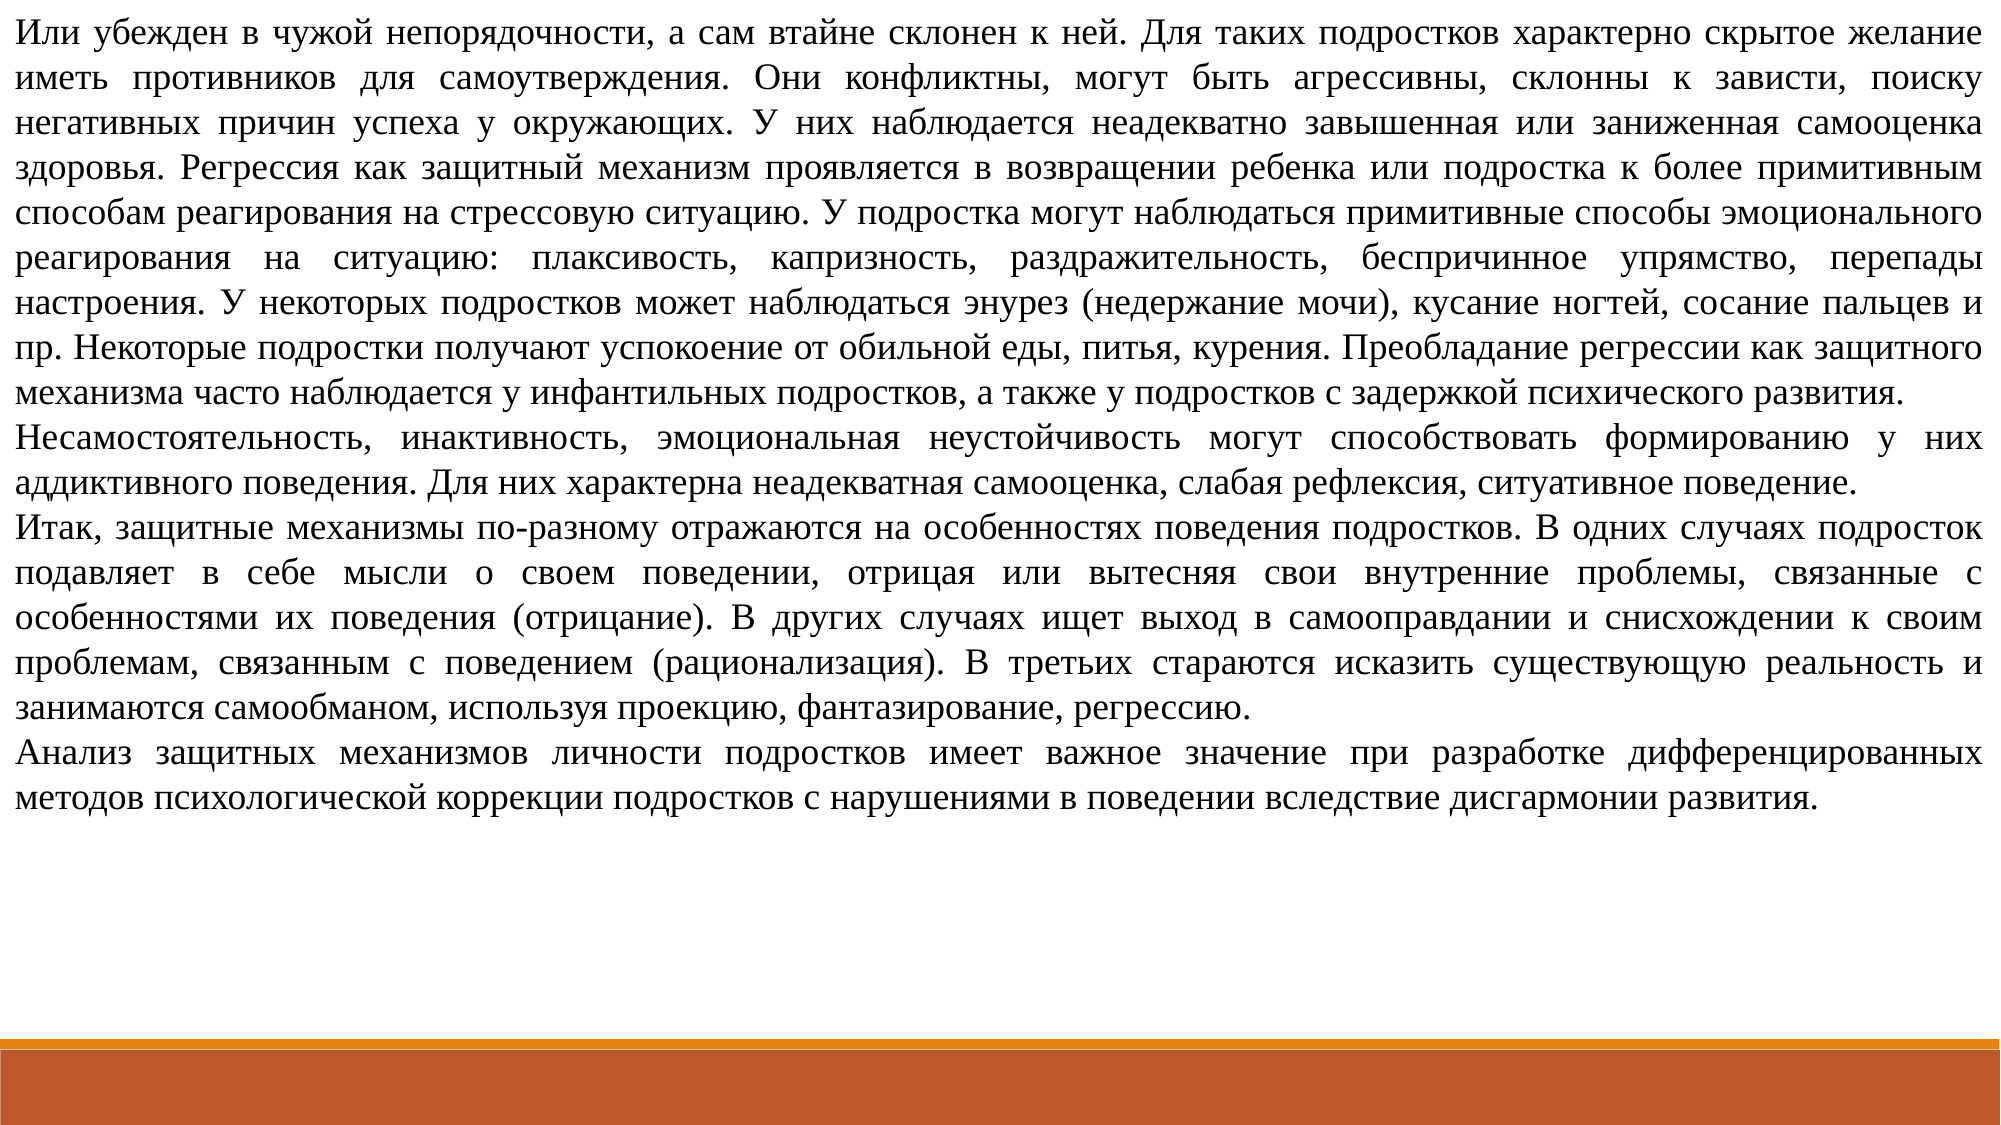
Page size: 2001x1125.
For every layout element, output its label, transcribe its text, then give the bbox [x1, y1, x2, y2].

text_box Или убежден в чужой непорядочности, а сам втайне склонен к ней. Для таких подростков характерно скрытое желание иметь противников для самоутверждения. Они конфликтны, могут быть агрессивны, склонны к зависти, поиску негативных причин успеха у окружающих. У них наблюдается неадекватно завышенная или заниженная самооценка здоровья. Регрессия как защитный механизм проявляется в возвращении ребенка или подростка к более примитивным способам реагирования на стрессовую ситуацию. У подростка могут наблюдаться примитивные способы эмоционального реагирования на ситуацию: плаксивость, капризность, раздражительность, беспричинное упрямство, перепады настроения. У некоторых подростков может наблюдаться энурез (недержание мочи), кусание ногтей, сосание пальцев и пр. Некоторые подростки получают успокоение от обильной еды, питья, курения. Преобладание регрессии как защитного механизма часто наблюдается у инфантильных подростков, а также у подростков с задержкой психического развития. Несамостоятельность, инактивность, эмоциональная неустойчивость могут способствовать формированию у них аддиктивного поведения. Для них характерна неадекватная самооценка, слабая рефлексия, ситуативное поведение. Итак, защитные механизмы по-разному отражаются на особенностях поведения подростков. В одних случаях подросток подавляет в себе мысли о своем поведении, отрицая или вытесняя свои внутренние проблемы, связанные с особенностями их поведения (отрицание). В других случаях ищет выход в самооправдании и снисхождении к своим проблемам, связанным с поведением (рационализация). В третьих стараются исказить существующую реальность и занимаются самообманом, используя проекцию, фантазирование, регрессию. Анализ защитных механизмов личности подростков имеет важное значение при разработке дифференцированных методов психологической коррекции подростков с нарушениями в поведении вследствие дисгармонии развития. [0, 0, 2000, 825]
